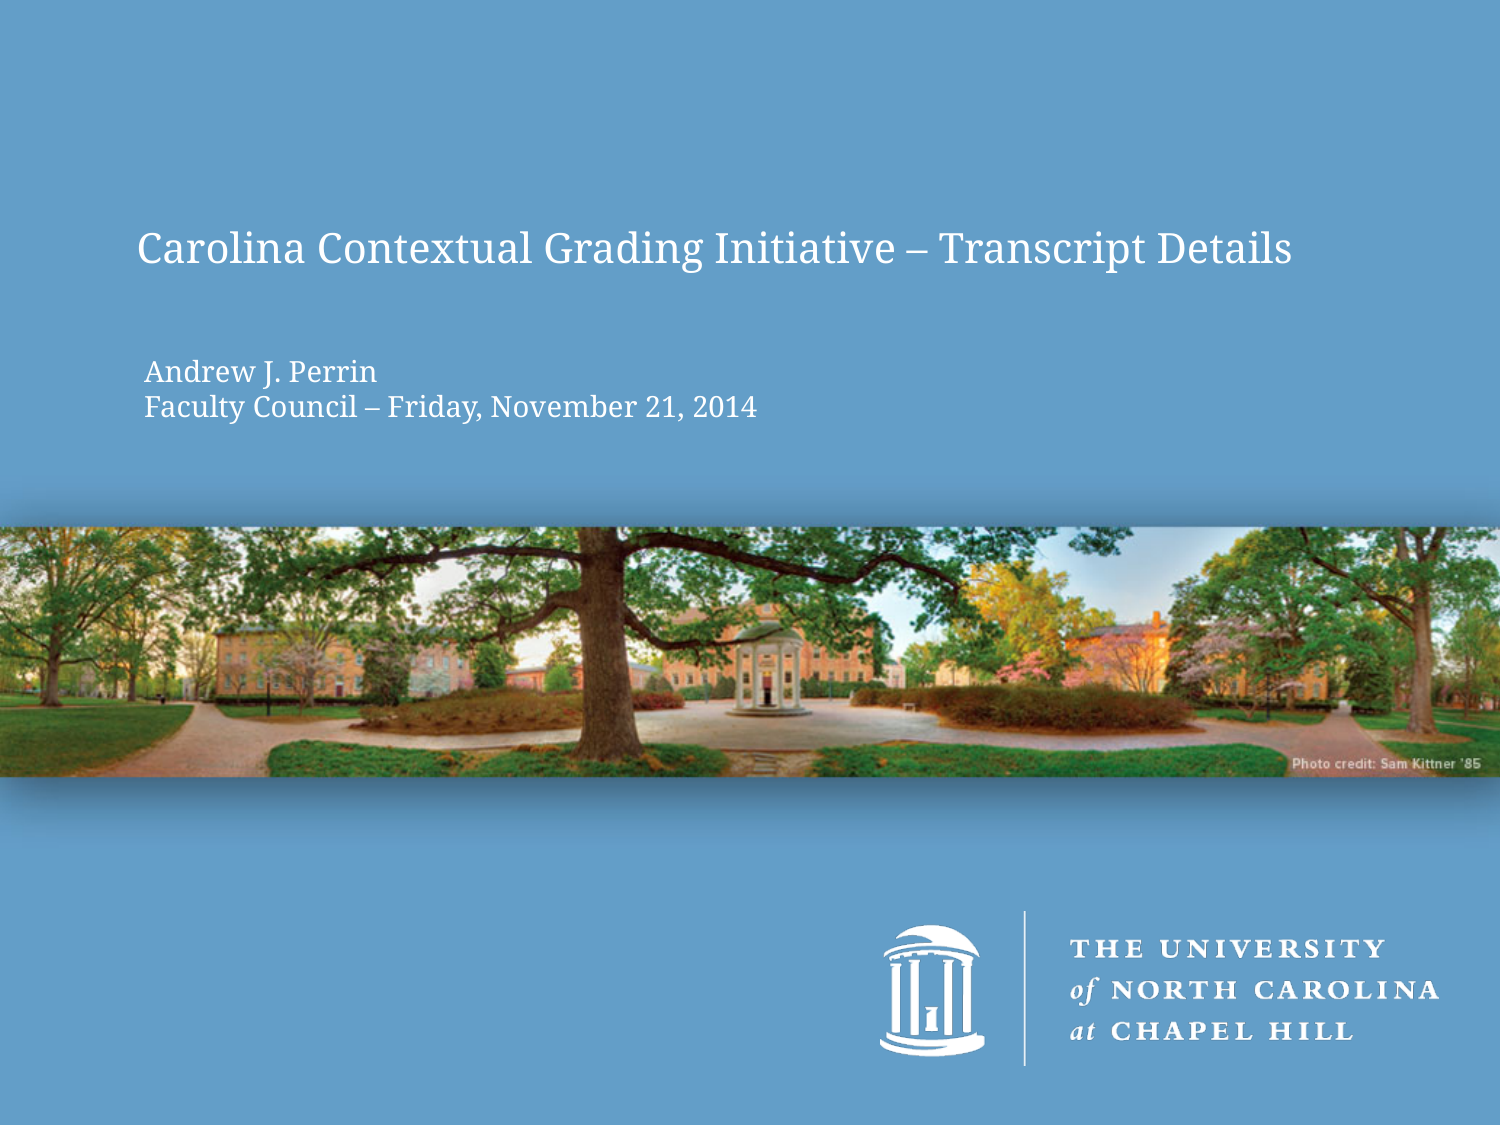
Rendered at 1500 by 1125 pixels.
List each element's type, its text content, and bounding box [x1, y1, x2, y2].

picture [0, 0, 1500, 1125]
text_box Andrew J. Perrin Faculty Council – Friday, November 21, 2014 [129, 347, 799, 471]
text_box Carolina Contextual Grading Initiative – Transcript Details [121, 214, 1440, 347]
